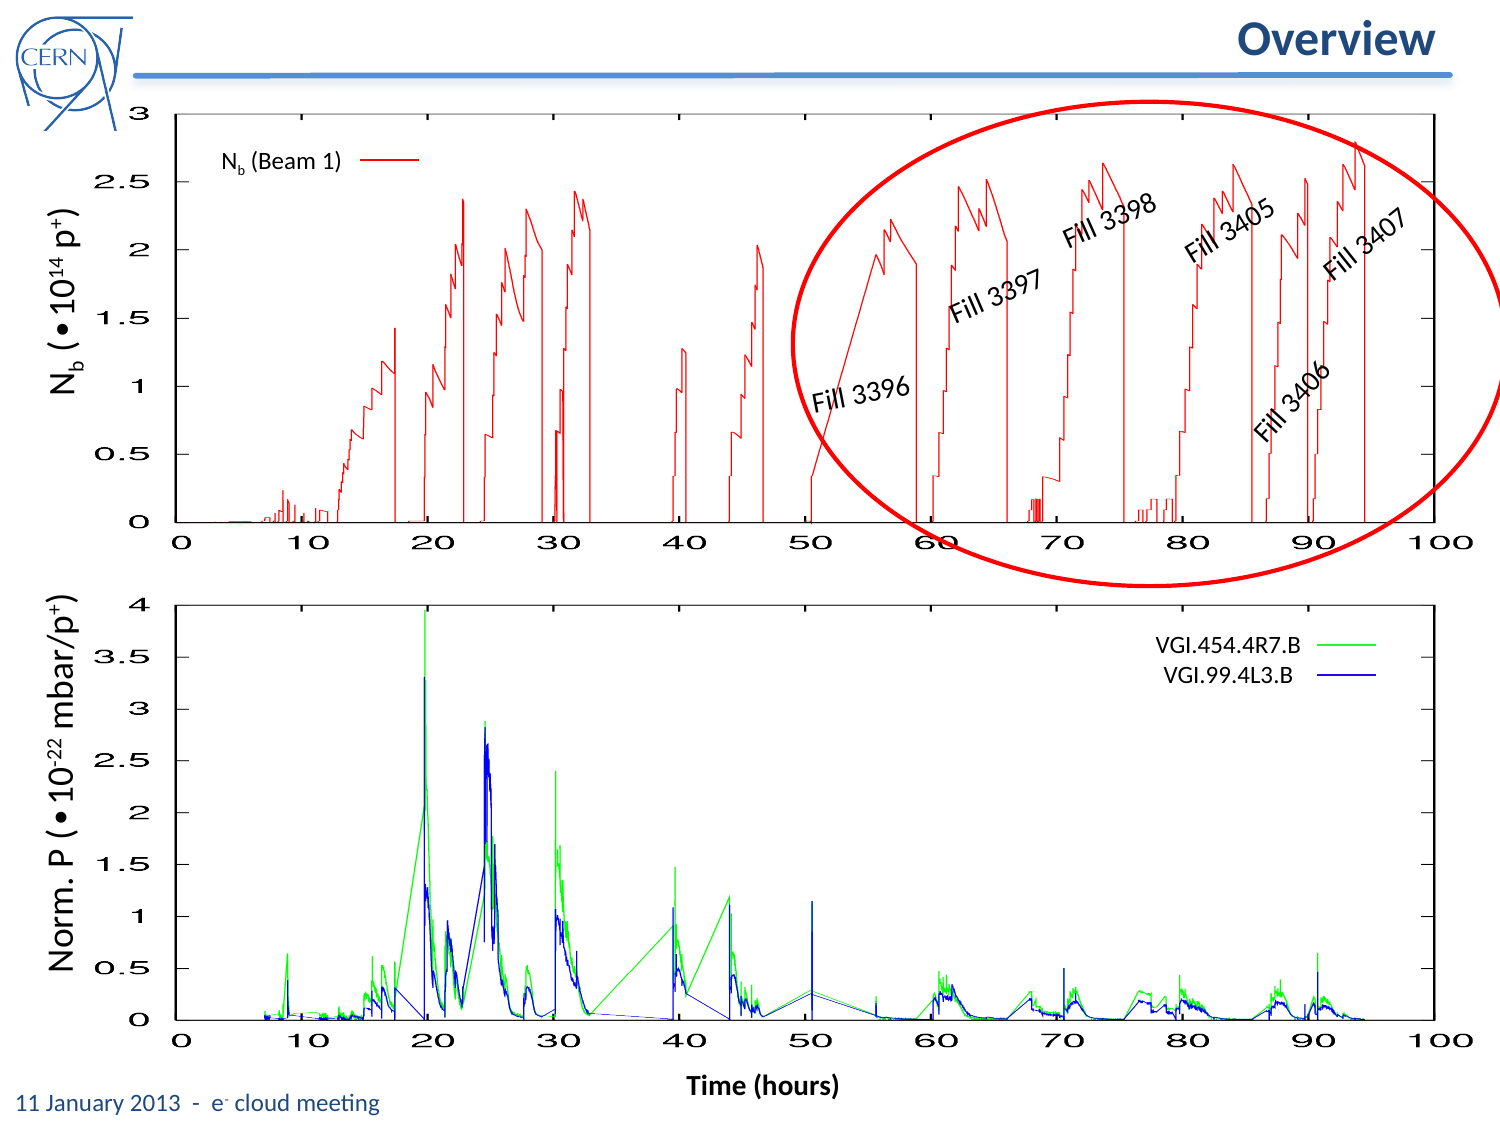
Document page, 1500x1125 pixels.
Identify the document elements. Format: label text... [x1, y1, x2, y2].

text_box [5, 89, 1500, 580]
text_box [792, 101, 1500, 587]
picture [5, 580, 1500, 1103]
text_box Overview [1222, 0, 1459, 73]
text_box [1139, 621, 1377, 698]
text_box 11 January 2013 - e- cloud meeting [0, 1103, 431, 1125]
picture [12, 10, 136, 131]
